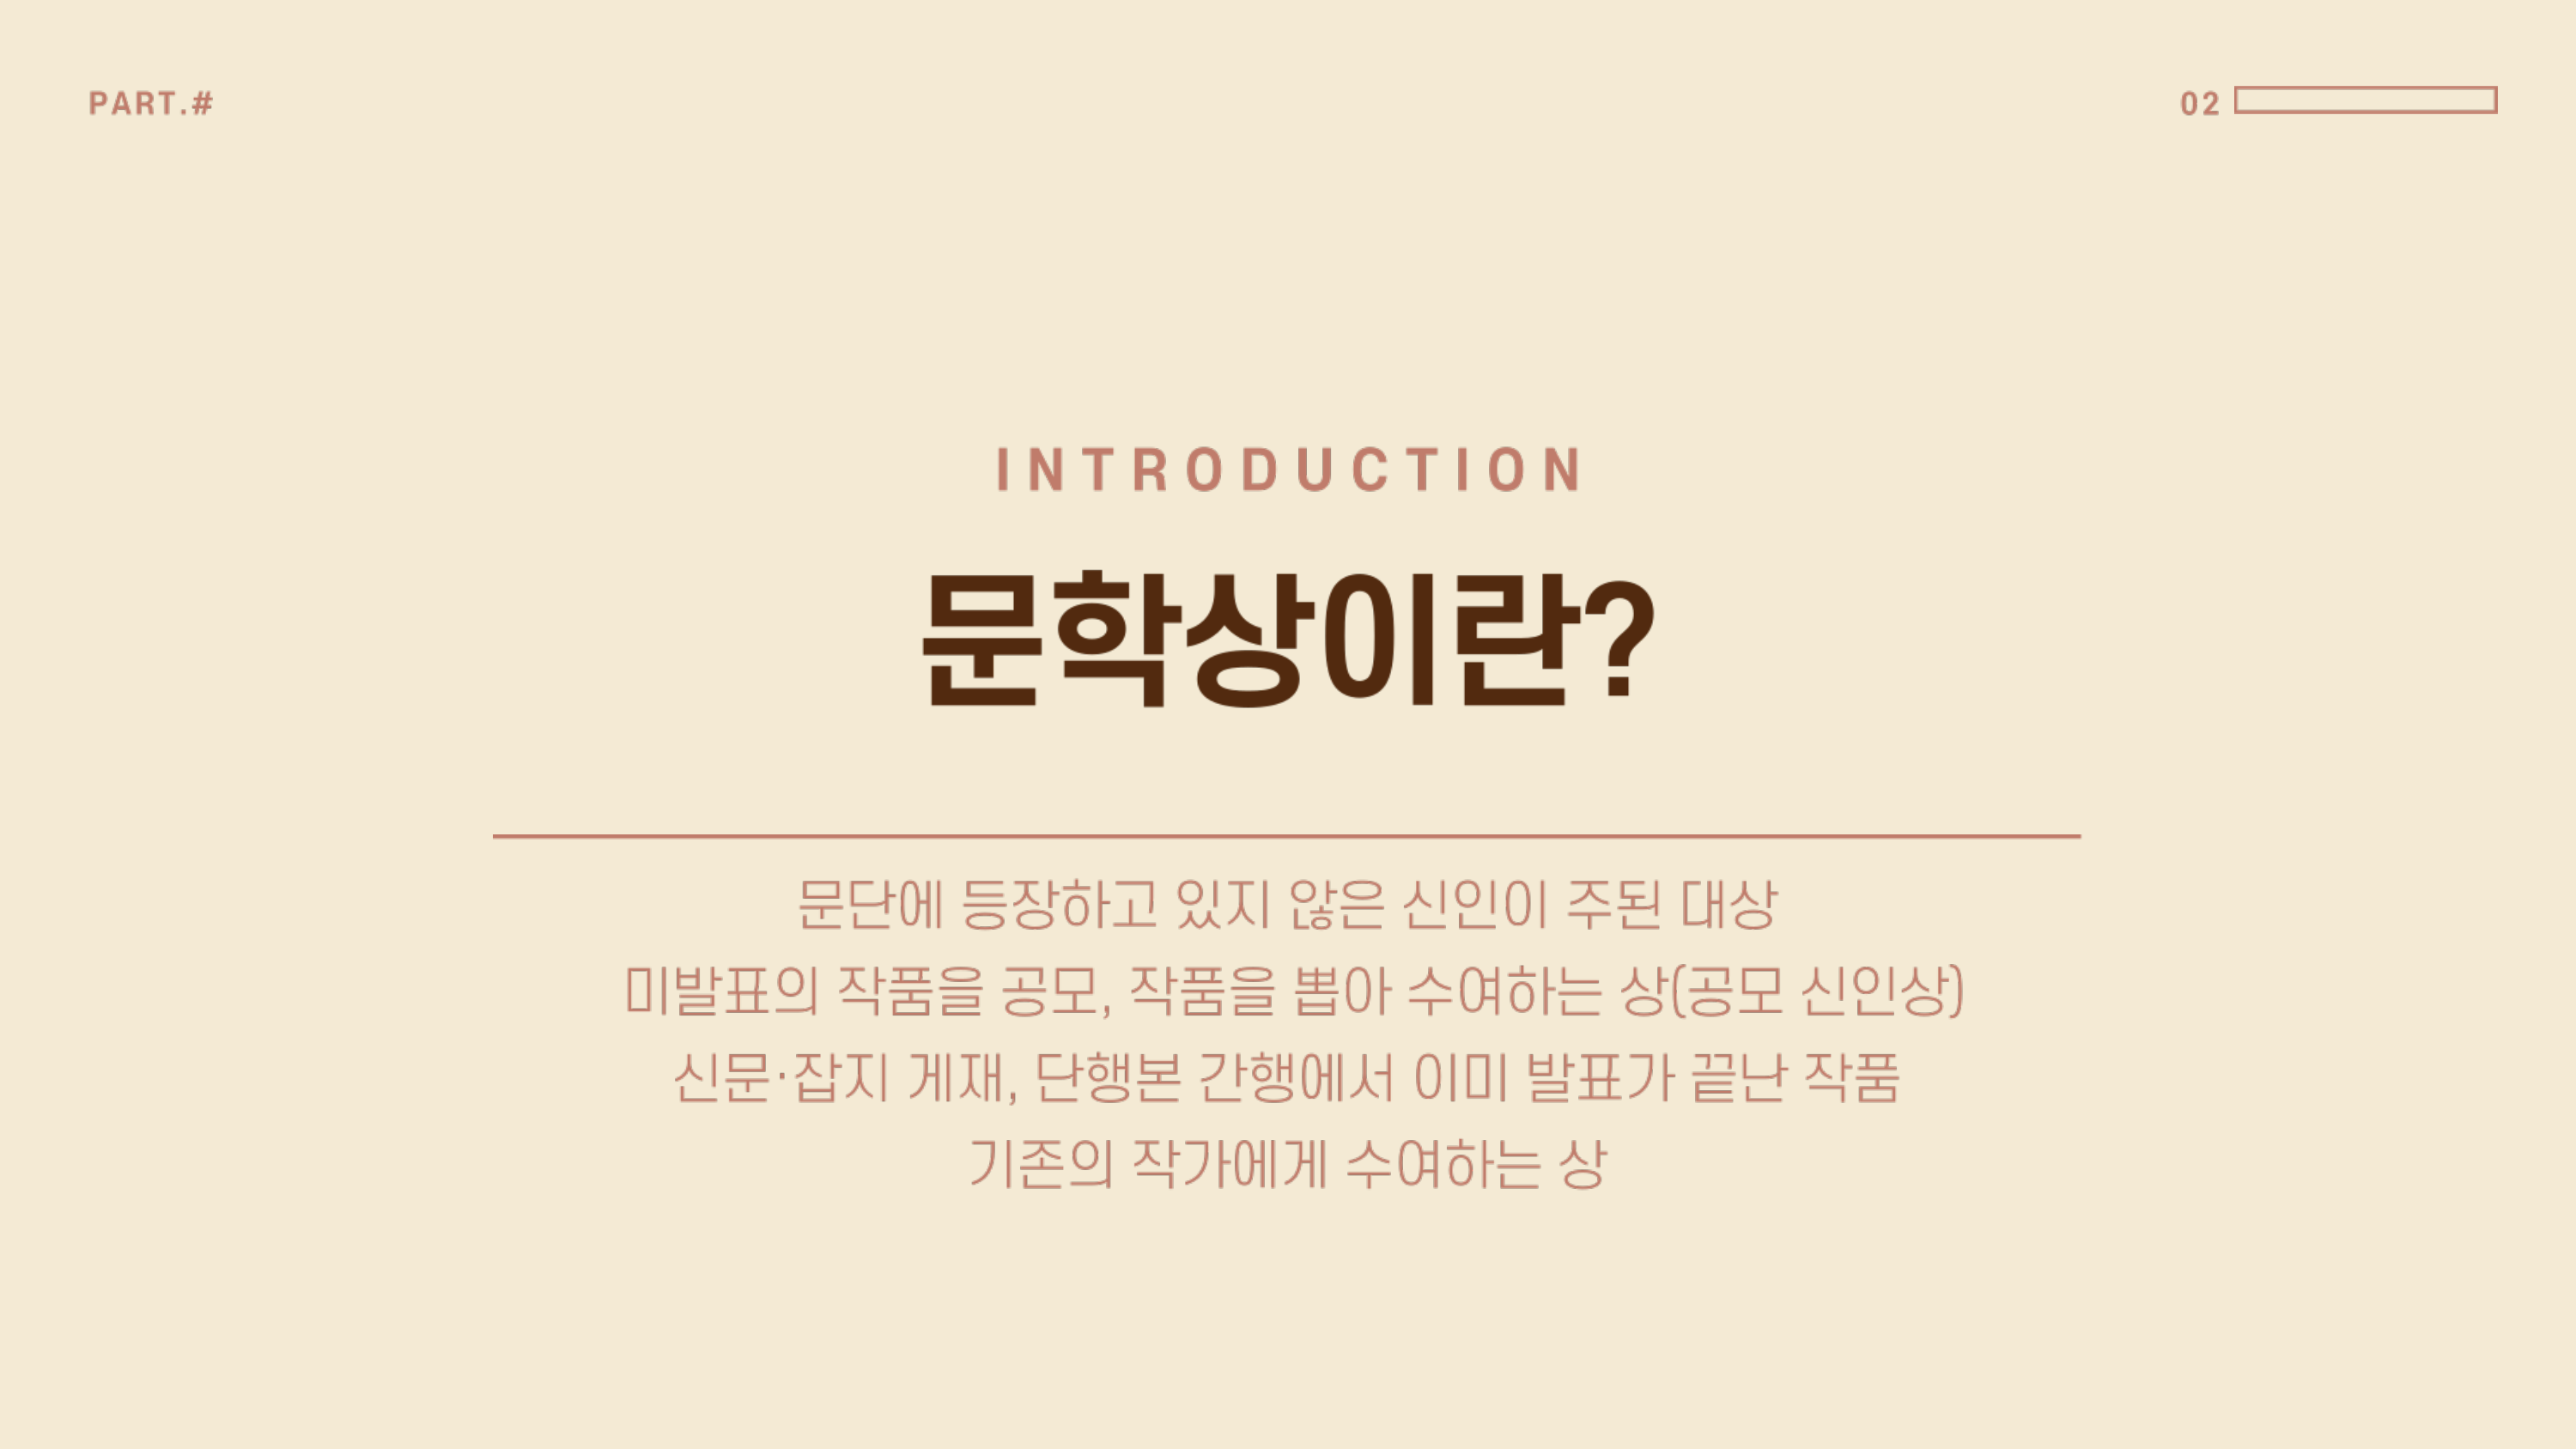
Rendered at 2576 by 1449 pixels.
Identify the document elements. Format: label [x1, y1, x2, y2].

picture [478, 423, 1729, 810]
picture [485, 858, 1992, 1232]
picture [1643, 79, 2233, 139]
text_box [2237, 85, 2498, 114]
text_box [493, 834, 2083, 840]
picture [85, 79, 228, 139]
